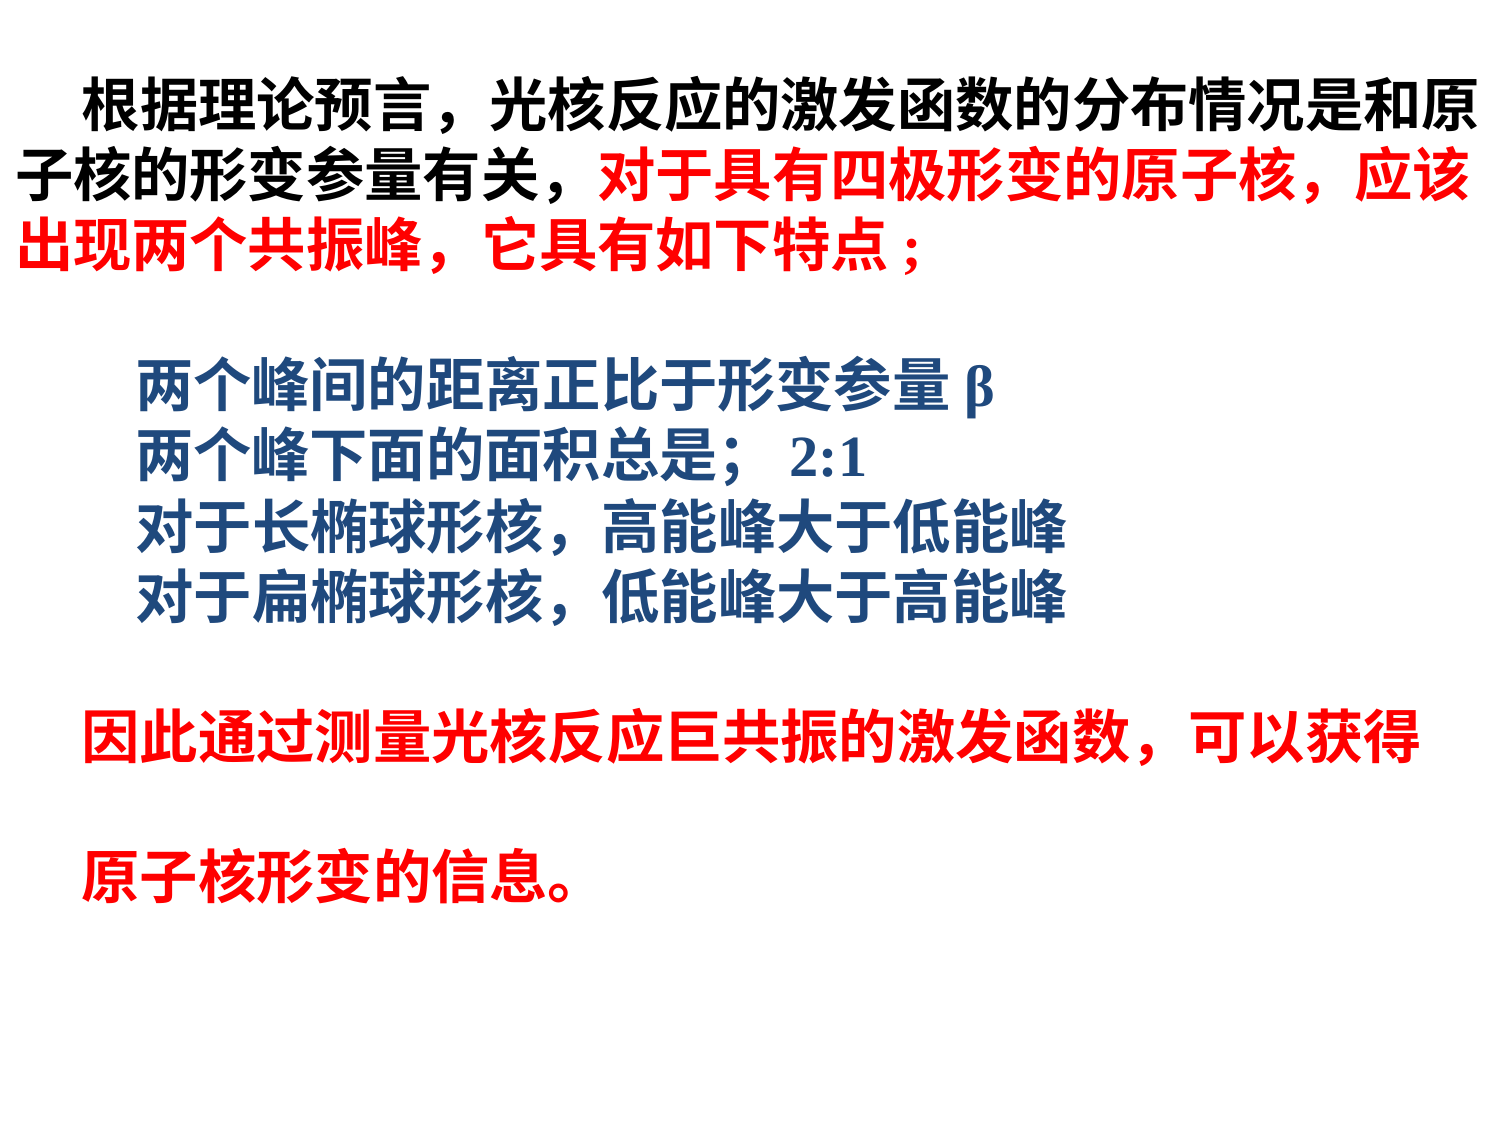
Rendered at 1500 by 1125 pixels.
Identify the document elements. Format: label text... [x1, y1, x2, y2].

text_box 根据理论预言，光核反应的激发函数的分布情况是和原子核的形变参量有关，对于具有四极形变的原子核，应该出现两个共振峰，它具有如下特点; 两个峰间的距离正比于形变参量β 两个峰下面的面积总是；2:1 [0, 60, 1500, 482]
text_box 对于长椭球形核，高能峰大于低能峰 对于扁椭球形核，低能峰大于高能峰 因此通过测量光核反应巨共振的激发函数，可以获得 原子核形变的信息。 [0, 482, 1500, 918]
